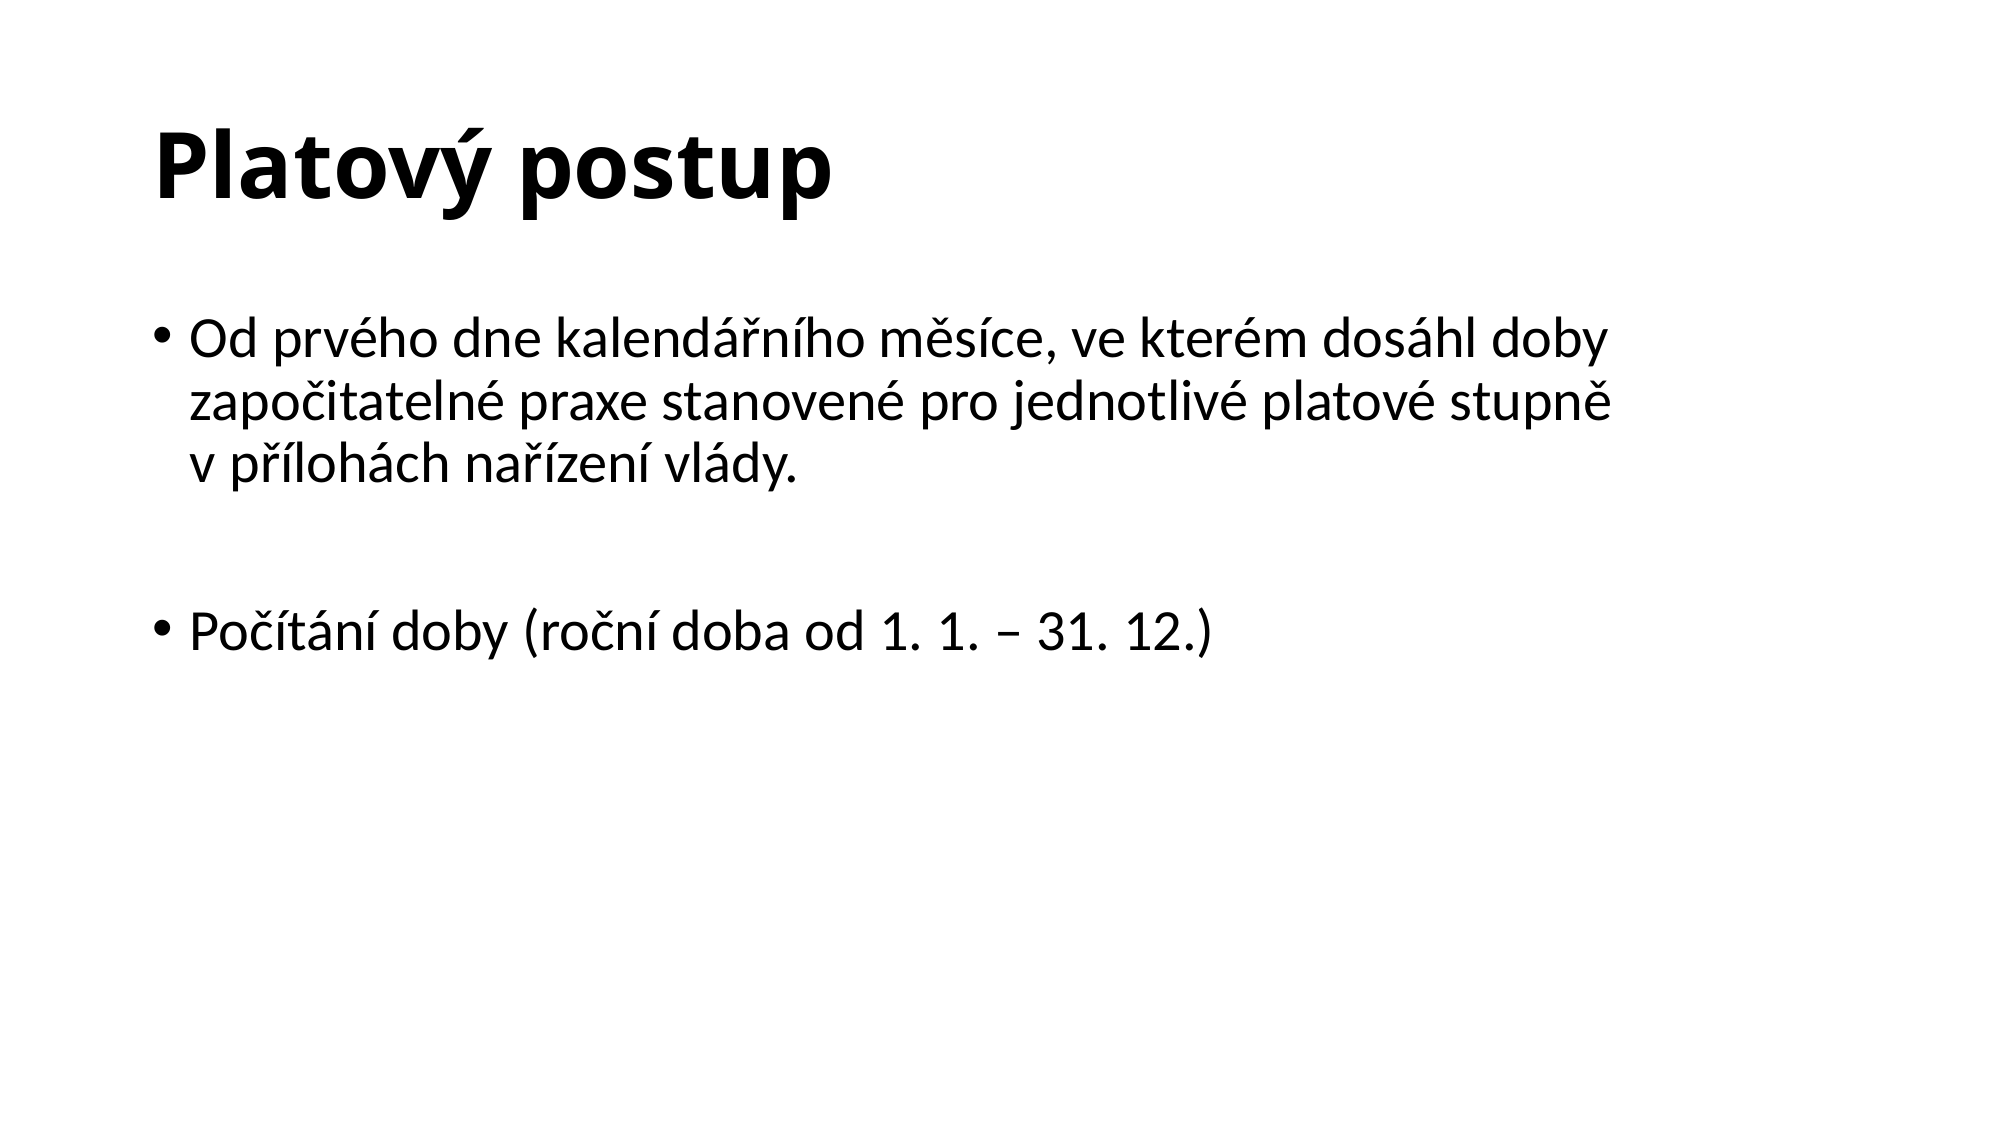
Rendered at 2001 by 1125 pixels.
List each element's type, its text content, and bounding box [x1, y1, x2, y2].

title Platový postup [137, 59, 1863, 278]
list Od prvého dne kalendářního měsíce, ve kterém dosáhl doby započitatelné praxe stanovené pro jednotlivé platové stupně v přílohách nařízení vlády. Počítání doby (roční doba od 1. 1. – 31. 12.) [137, 299, 1863, 1014]
